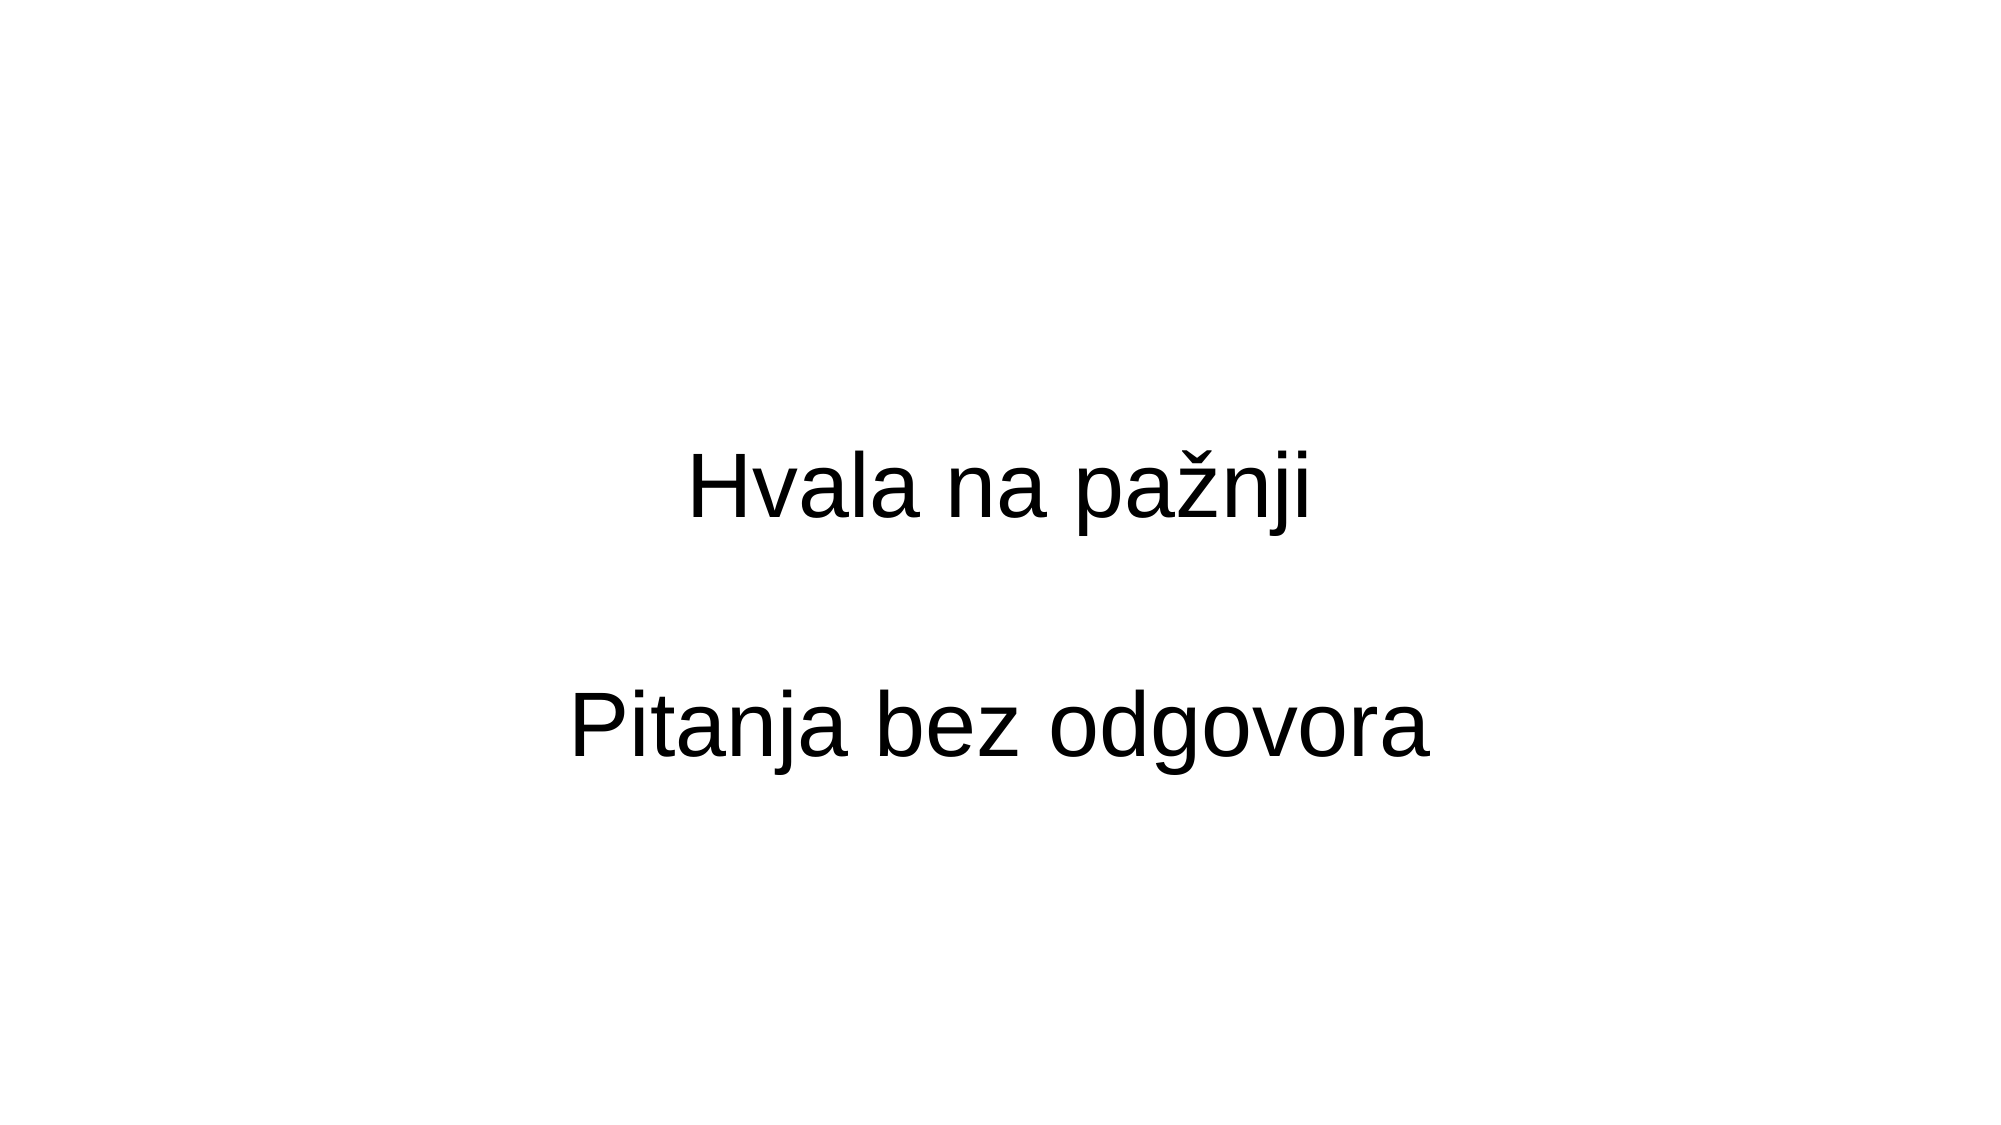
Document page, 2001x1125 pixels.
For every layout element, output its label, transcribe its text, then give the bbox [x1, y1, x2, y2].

list Hvala na pažnji Pitanja bez odgovora [137, 299, 1863, 1014]
